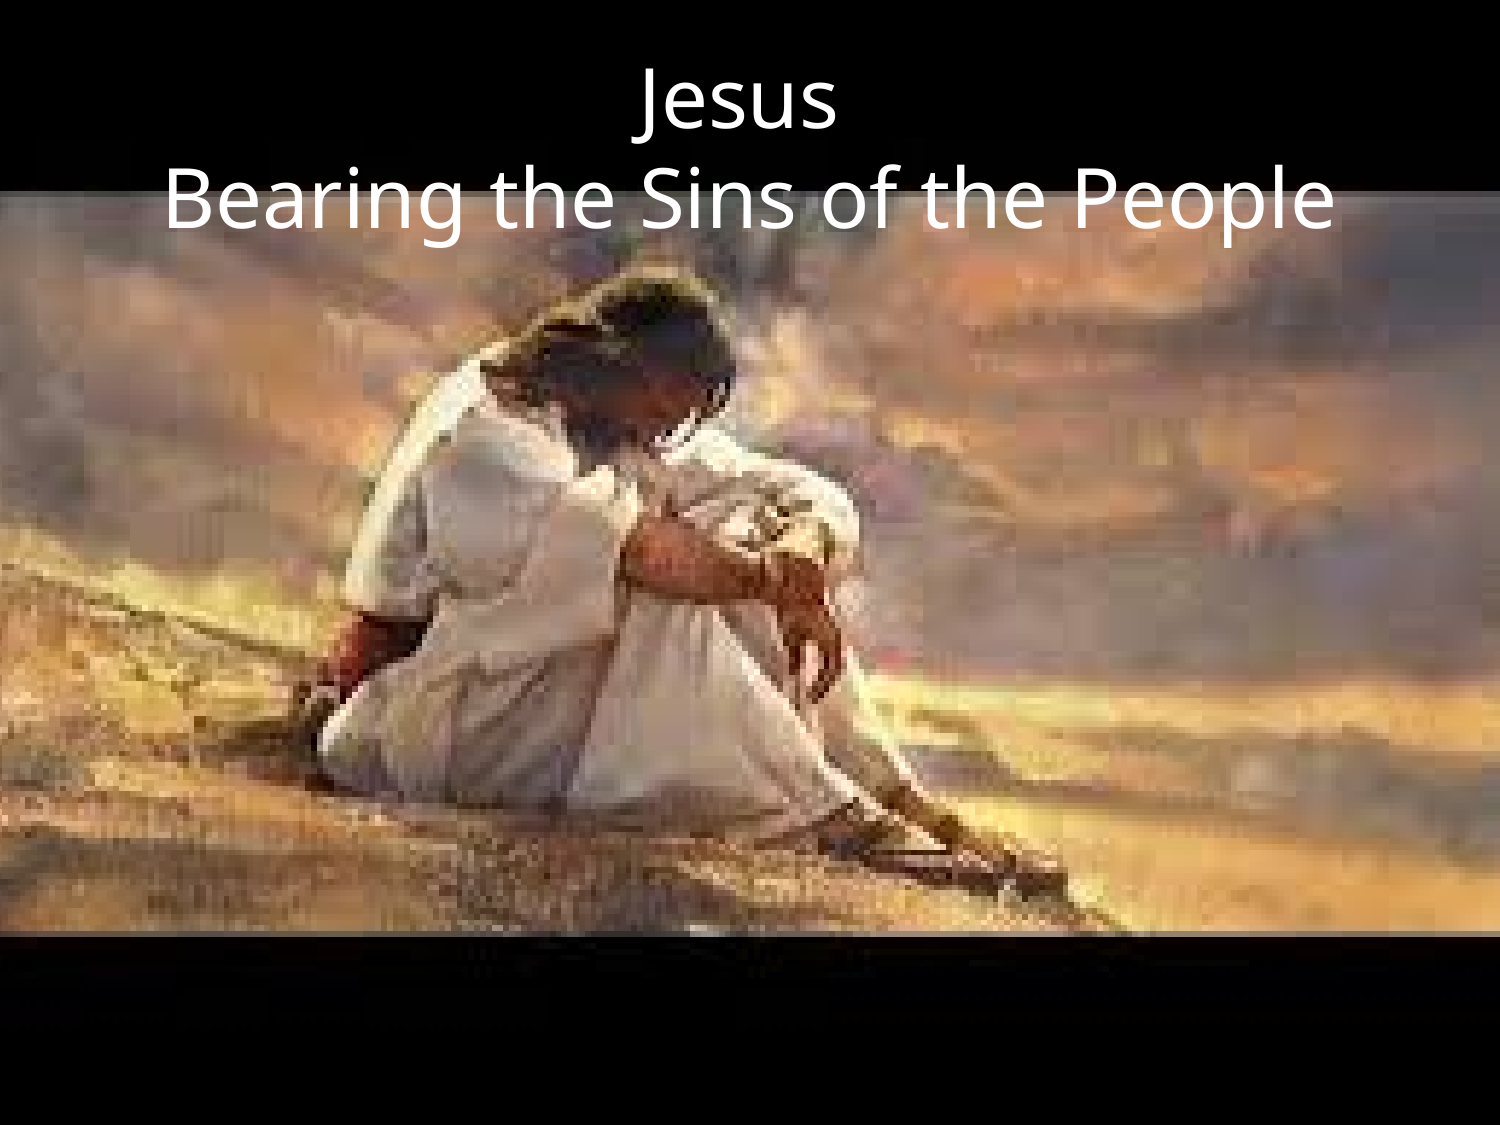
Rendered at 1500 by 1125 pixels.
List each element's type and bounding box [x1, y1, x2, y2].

list [0, 0, 1500, 1125]
